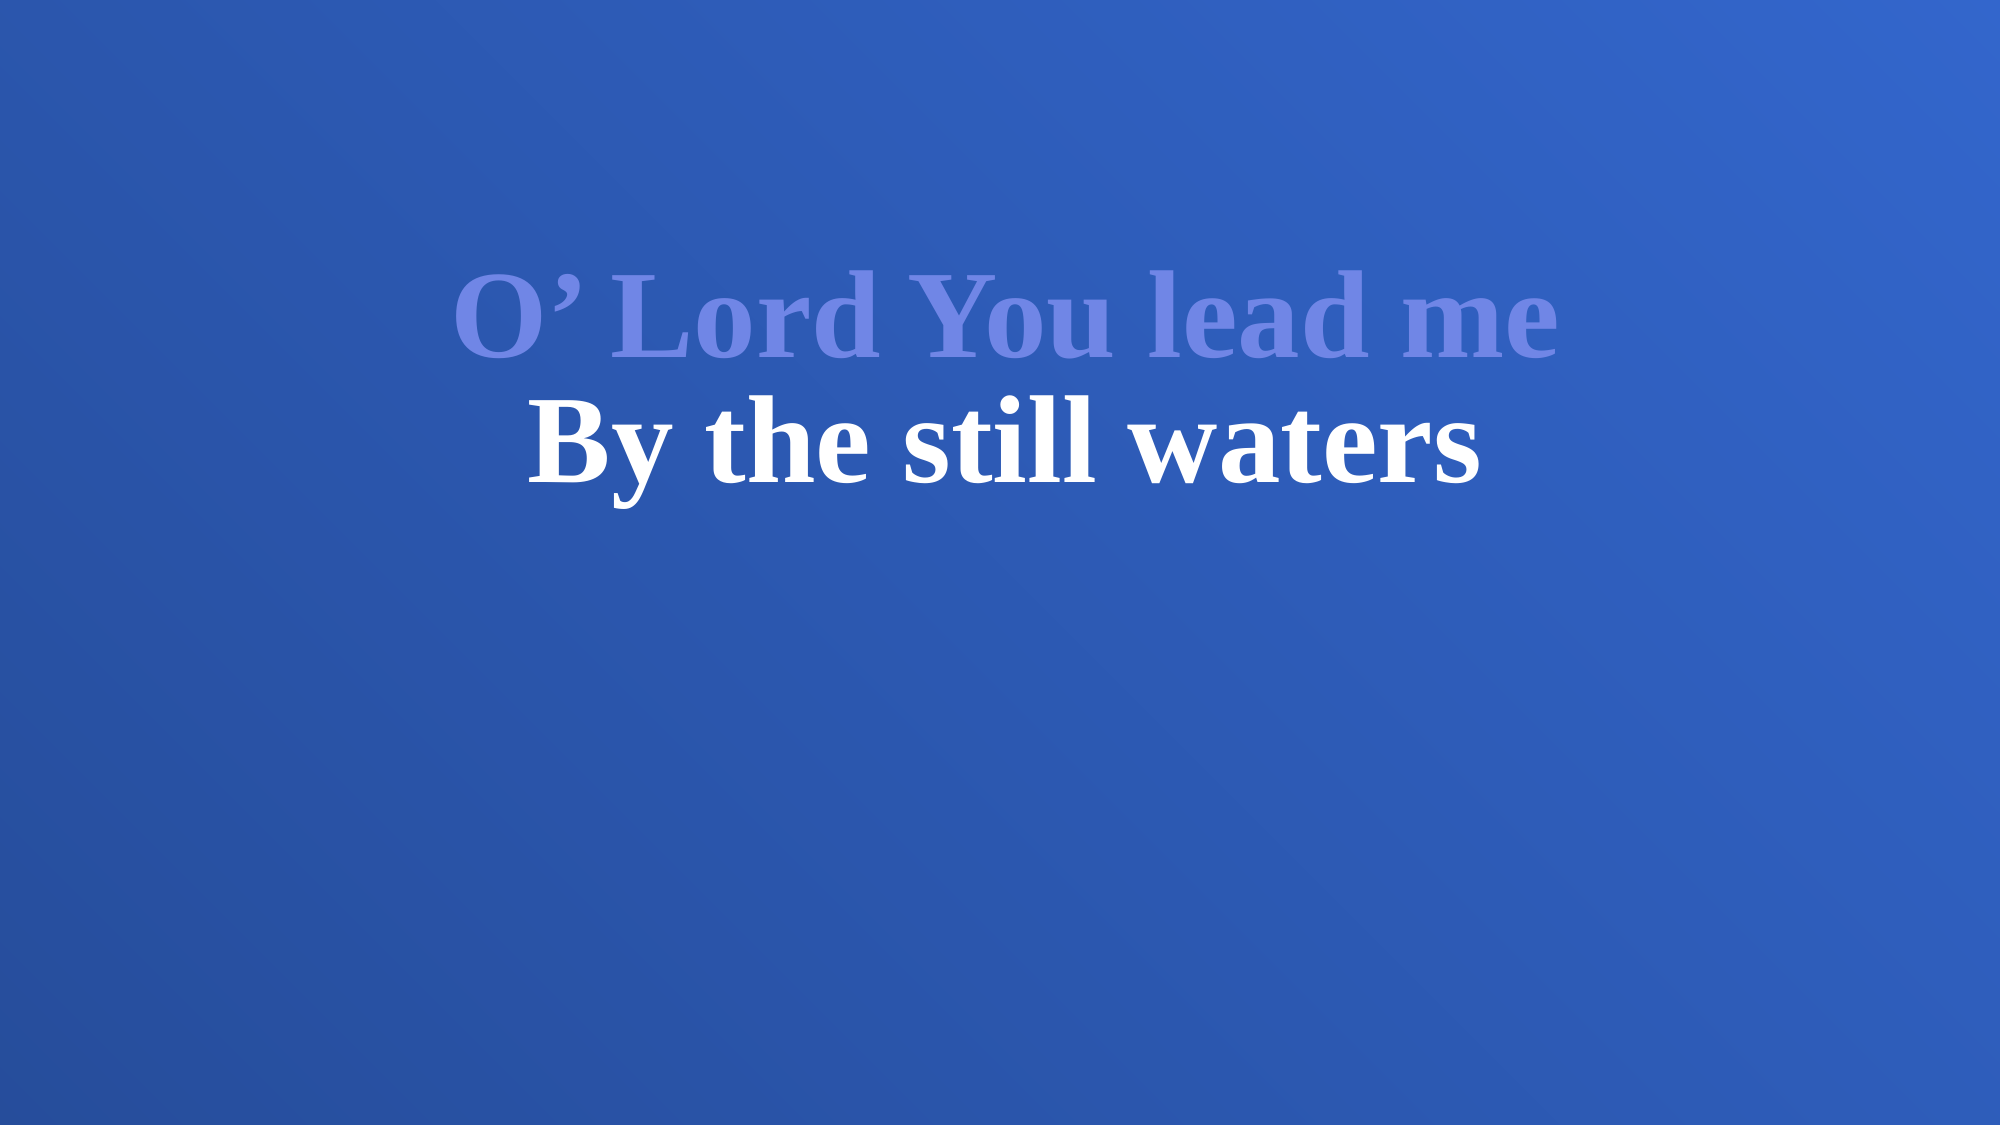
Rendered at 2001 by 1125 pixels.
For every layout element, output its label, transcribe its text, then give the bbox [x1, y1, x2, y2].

text_box O’ Lord You lead me By the still waters [5, 249, 2000, 640]
